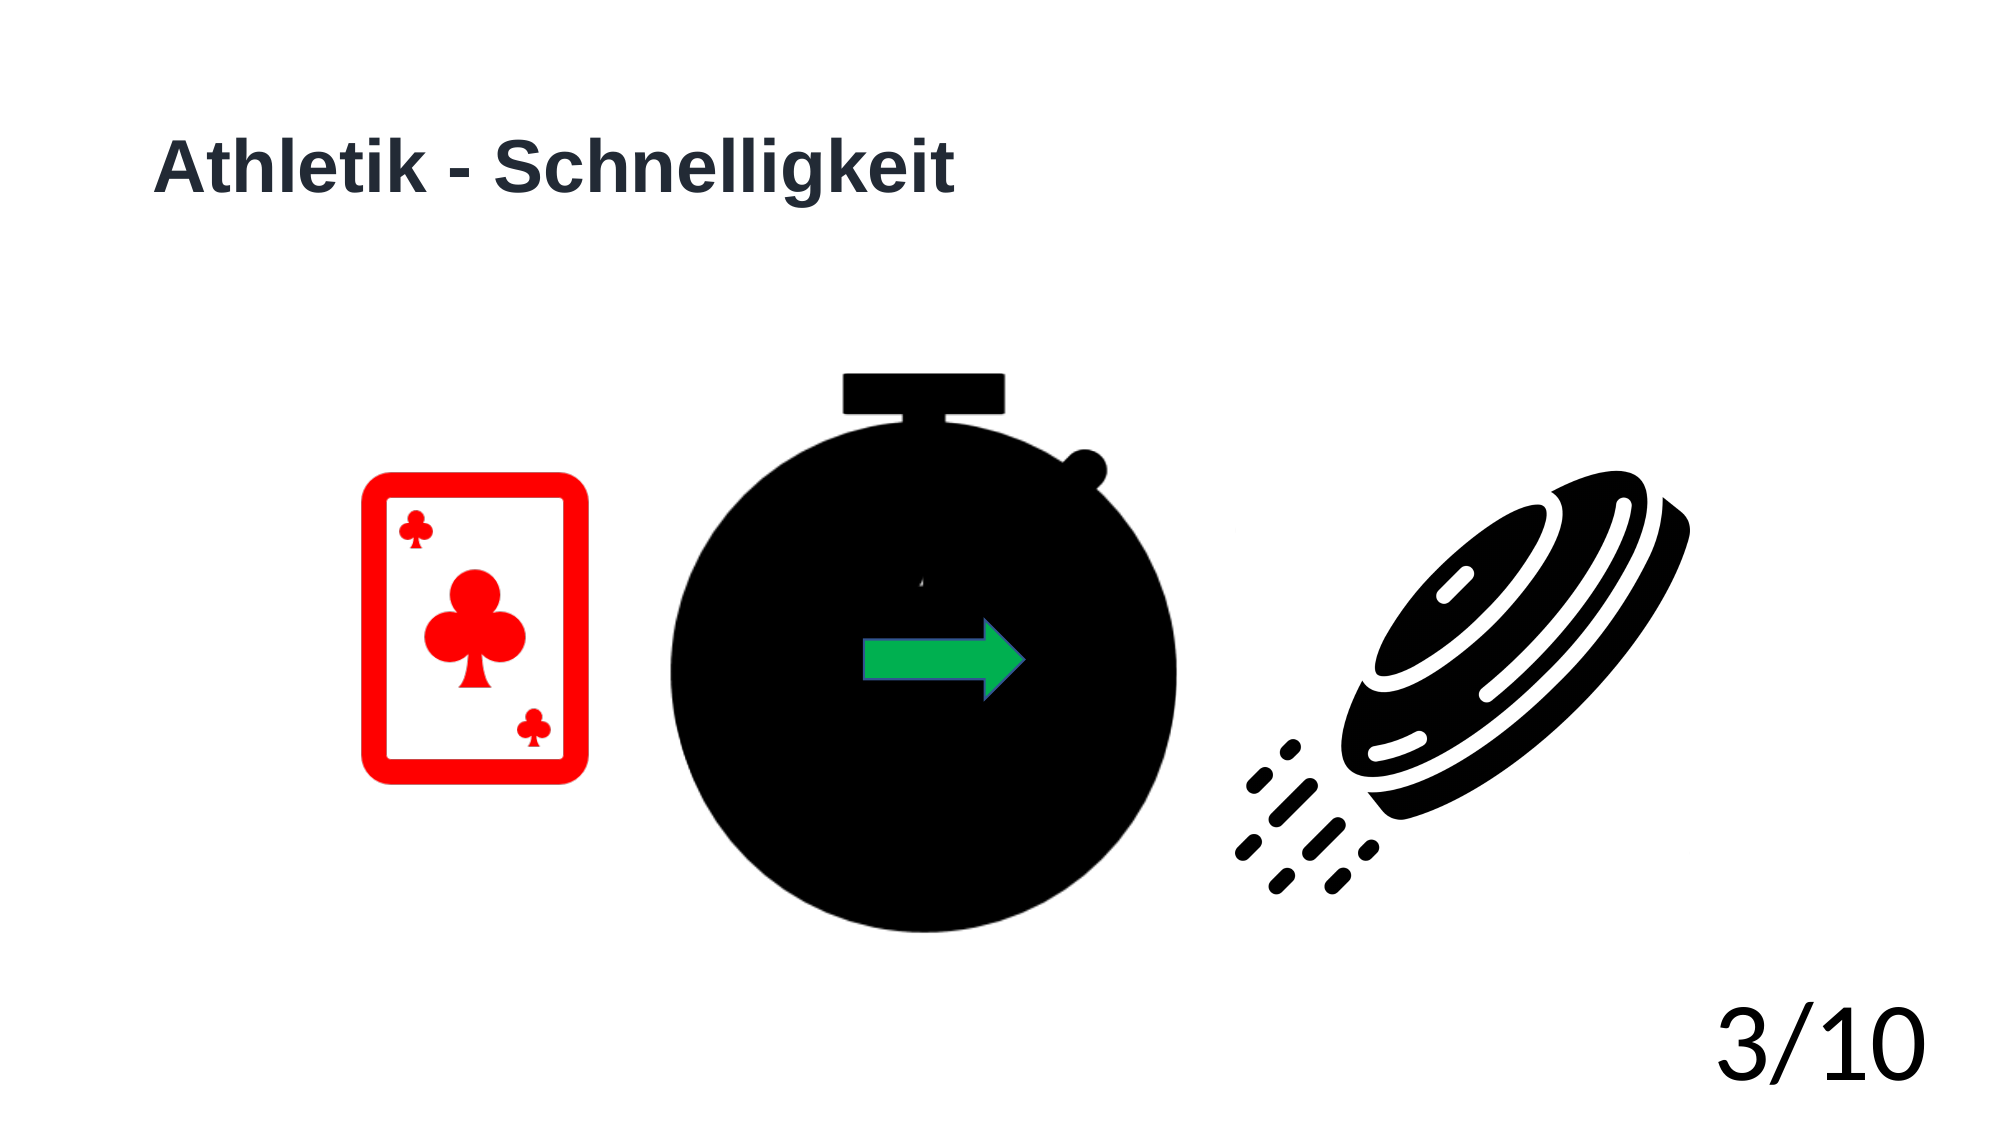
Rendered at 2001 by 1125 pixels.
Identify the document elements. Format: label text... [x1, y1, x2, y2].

title Athletik - Schnelligkeit [137, 59, 1863, 278]
picture [273, 315, 1690, 999]
text_box 3/10 [1698, 960, 1986, 1110]
